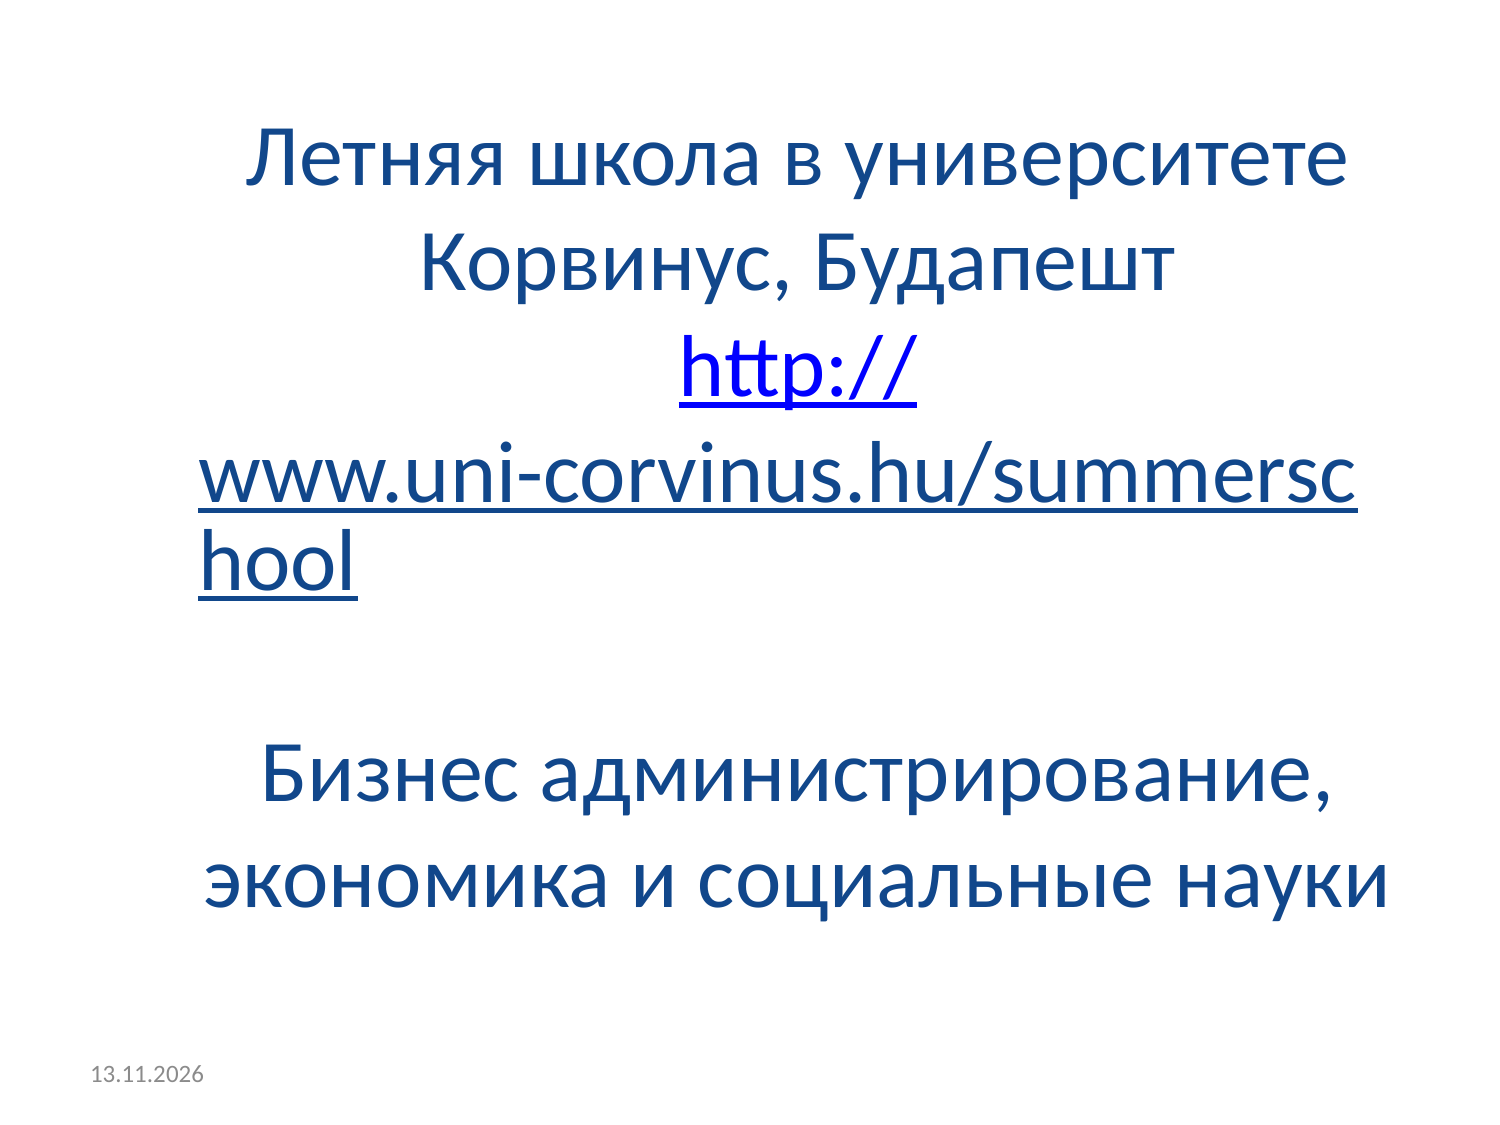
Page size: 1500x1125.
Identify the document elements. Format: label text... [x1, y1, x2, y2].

title Летняя школа в университете Корвинус, Будапешт http://www.uni-corvinus.hu/summerschool Бизнес администрирование, экономика и социальные науки [183, 78, 1413, 856]
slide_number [75, 1042, 425, 1103]
